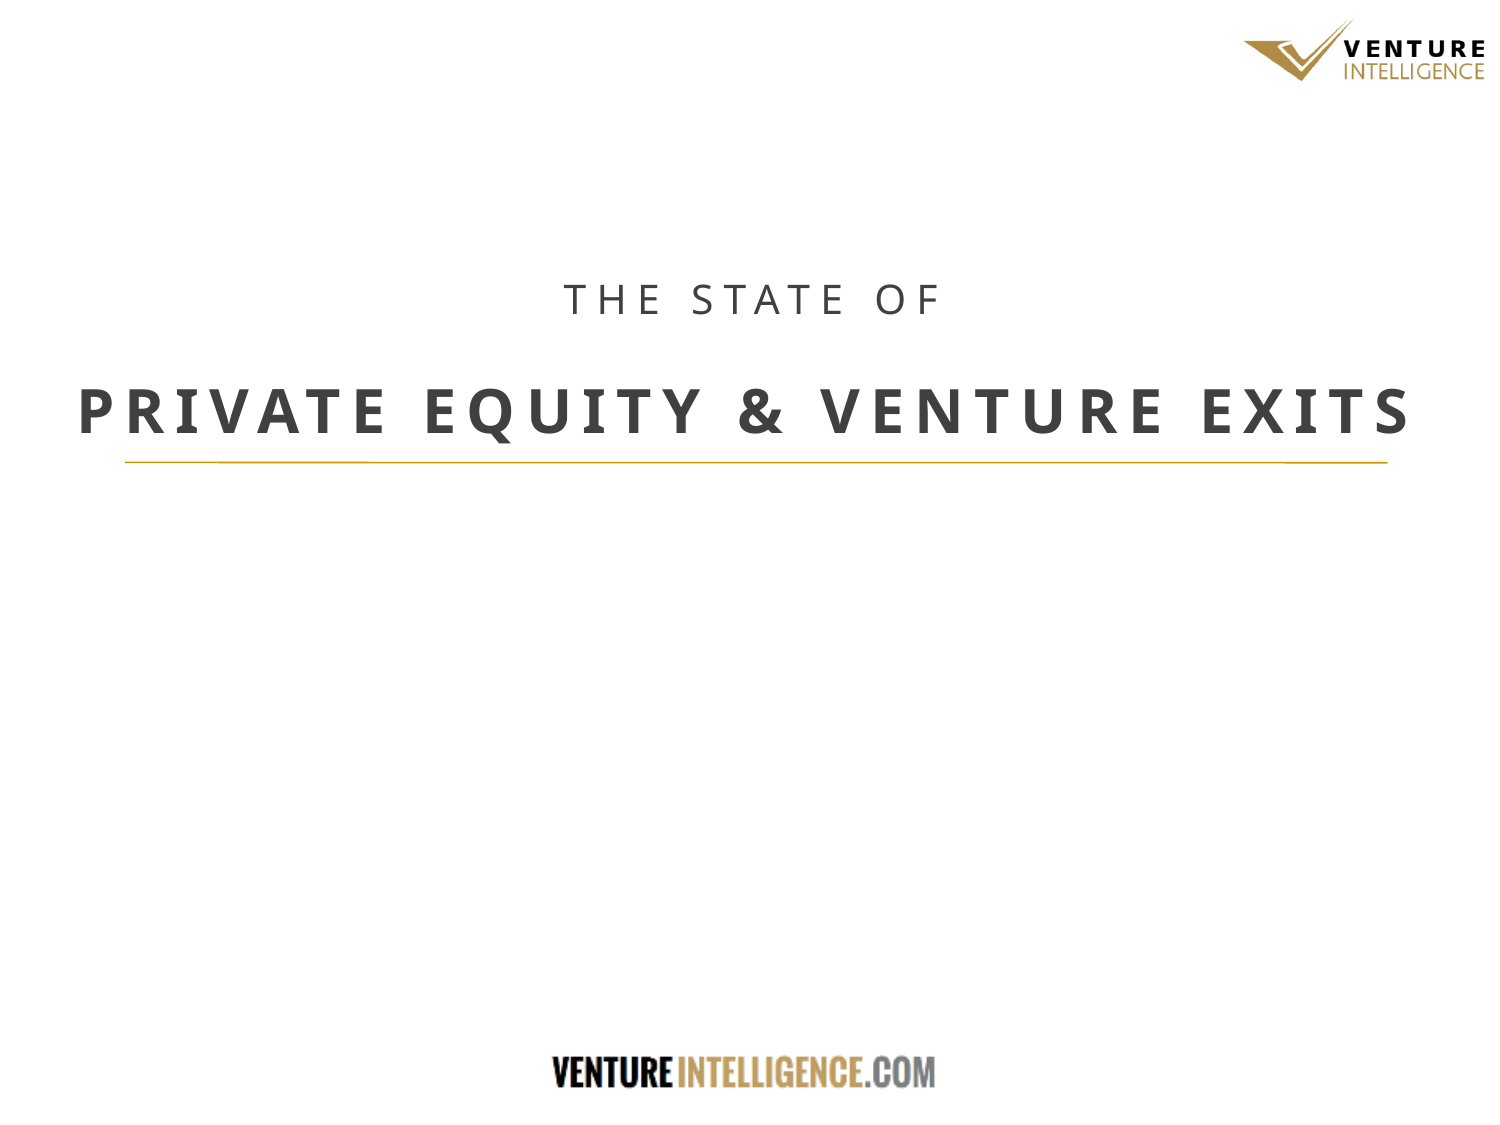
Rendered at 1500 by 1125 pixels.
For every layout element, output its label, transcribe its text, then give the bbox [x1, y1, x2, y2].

text_box THE STATE OF PRIVATE EQUITY & VENTURE EXITS [49, 262, 1463, 504]
picture [1238, 12, 1488, 88]
picture [549, 1049, 941, 1094]
